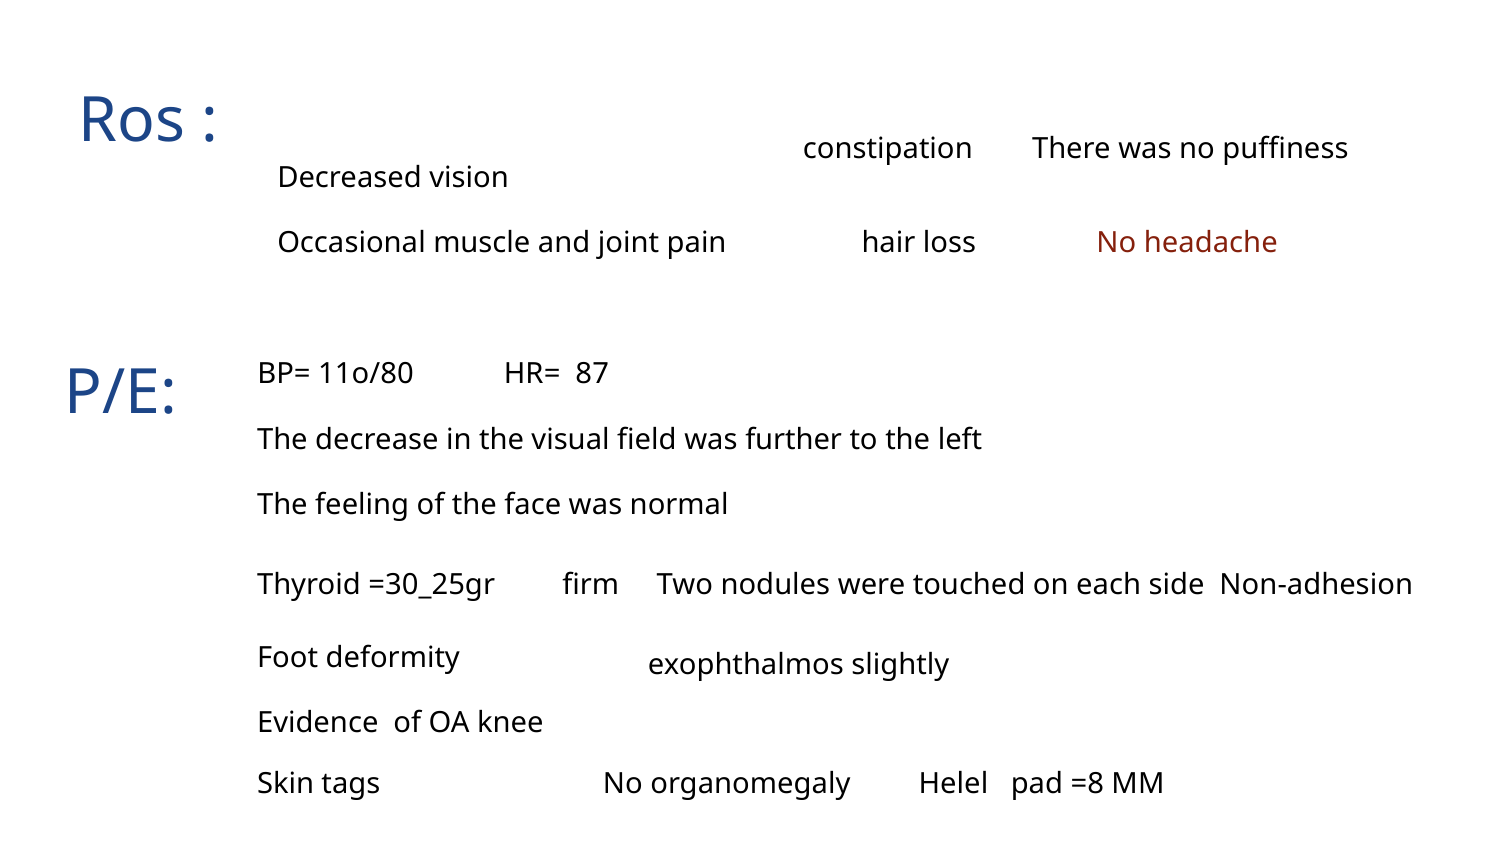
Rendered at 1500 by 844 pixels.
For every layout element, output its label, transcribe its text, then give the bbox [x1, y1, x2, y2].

text_box The feeling of the face was normal [242, 470, 1443, 536]
text_box Thyroid =30_25gr firm Two nodules were touched on each side Non-adhesion [242, 550, 1443, 616]
text_box The decrease in the visual field was further to the left [242, 405, 1443, 470]
text_box Skin tags [242, 748, 587, 814]
text_box P/E: [49, 336, 1250, 442]
text_box Decreased vision [262, 143, 1463, 208]
text_box exophthalmos slightly [633, 630, 1500, 696]
text_box constipation [787, 114, 1017, 180]
text_box Ros : [63, 64, 1264, 170]
text_box Foot deformity [242, 623, 1443, 688]
text_box Evidence of OA knee [242, 688, 1443, 748]
text_box [262, 535, 1463, 601]
text_box There was no puffiness [1017, 114, 1500, 180]
text_box Occasional muscle and joint pain hair loss No headache [262, 208, 1463, 274]
text_box BP= 11o/80 HR= 87 [242, 339, 1476, 405]
text_box No organomegaly [587, 748, 903, 814]
text_box [150, 352, 1351, 418]
text_box Helel pad =8 MM [903, 748, 1500, 814]
